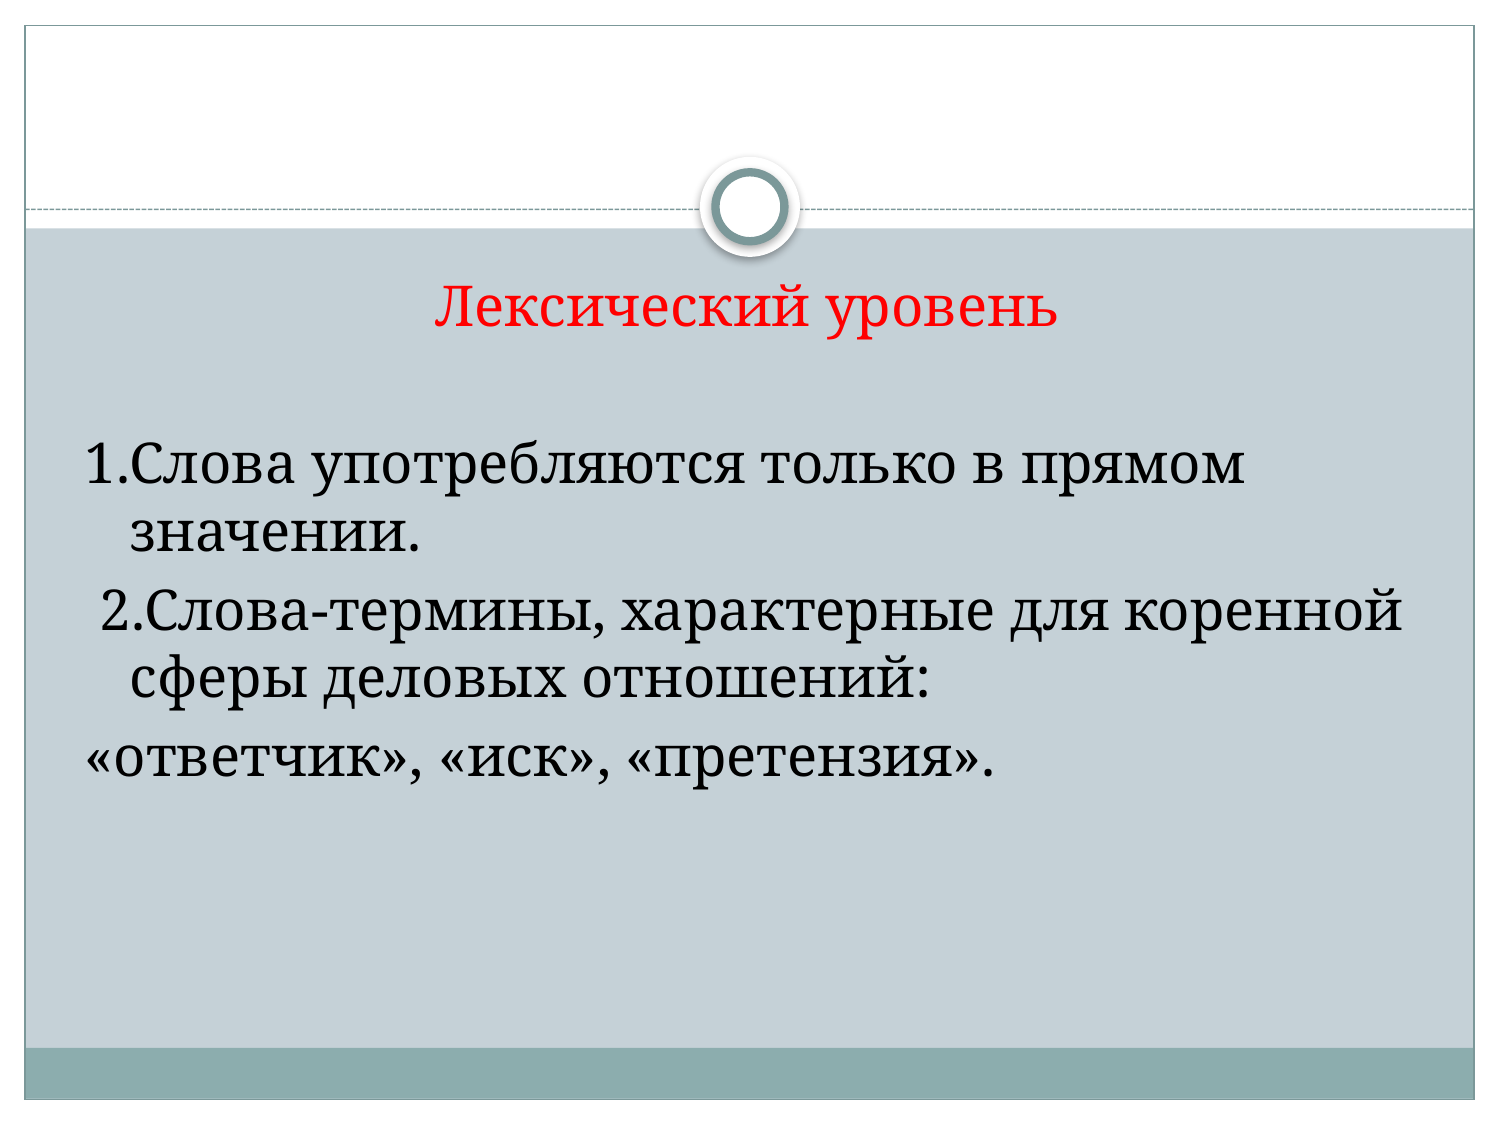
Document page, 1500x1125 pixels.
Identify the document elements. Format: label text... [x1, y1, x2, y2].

list Лексический уровень 1.Слова употребляются только в прямом значении. 2.Слова-термины, характерные для коренной сферы деловых отношений: «ответчик», «иск», «претензия». [70, 262, 1425, 1005]
